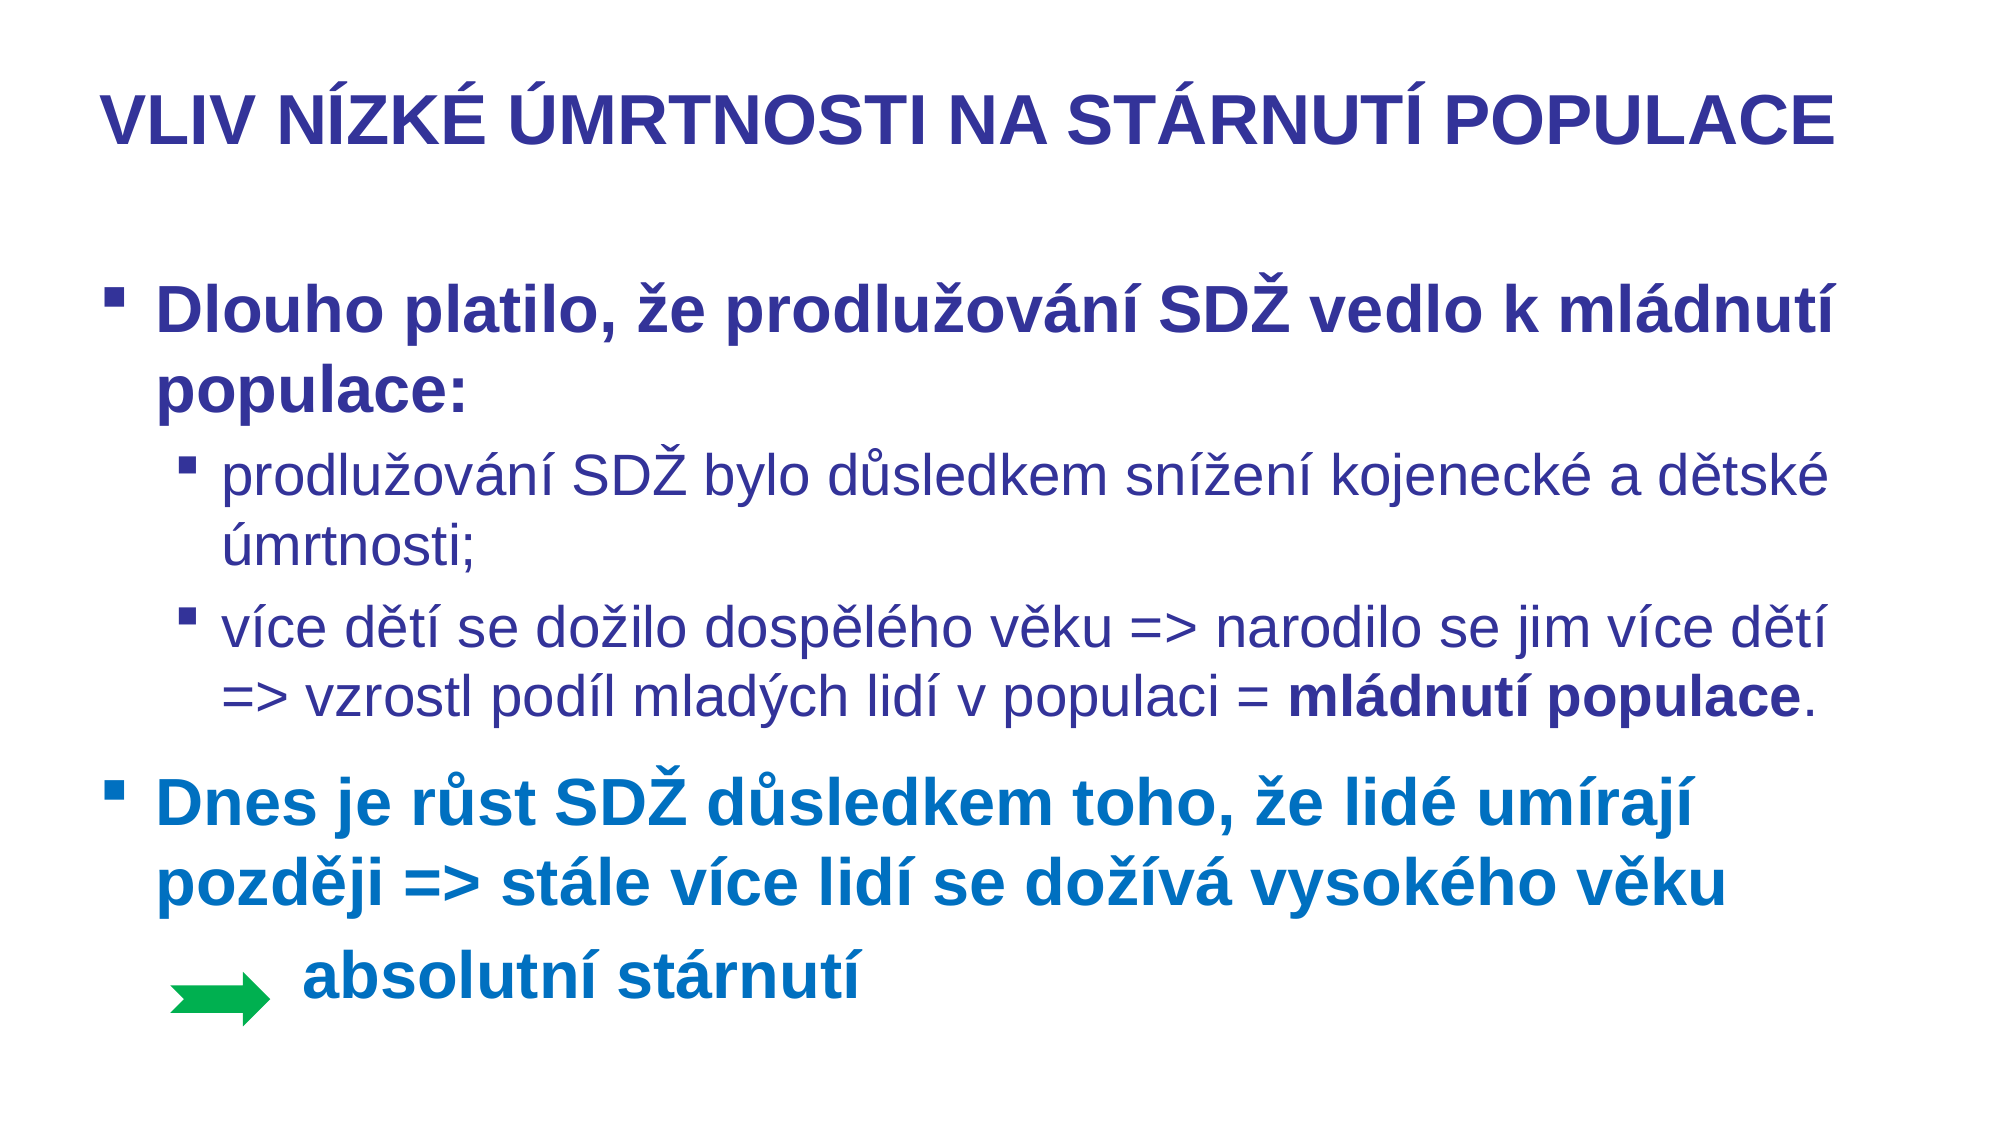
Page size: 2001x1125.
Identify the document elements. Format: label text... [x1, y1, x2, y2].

text_box [168, 969, 273, 1029]
list VLIV NÍZKÉ ÚMRTNOSTI NA STÁRNUTÍ POPULACE Dlouho platilo, že prodlužování SDŽ vedlo k mládnutí populace: prodlužování SDŽ bylo důsledkem snížení kojenecké a dětské úmrtnosti; více dětí se dožilo dospělého věku => narodilo se jim více dětí => vzrostl podíl mladých lidí v populaci = mládnutí populace. Dnes je růst SDŽ důsledkem toho, že lidé umírají později => stále více lidí se dožívá vysokého věku absolutní stárnutí [84, 66, 1879, 1059]
